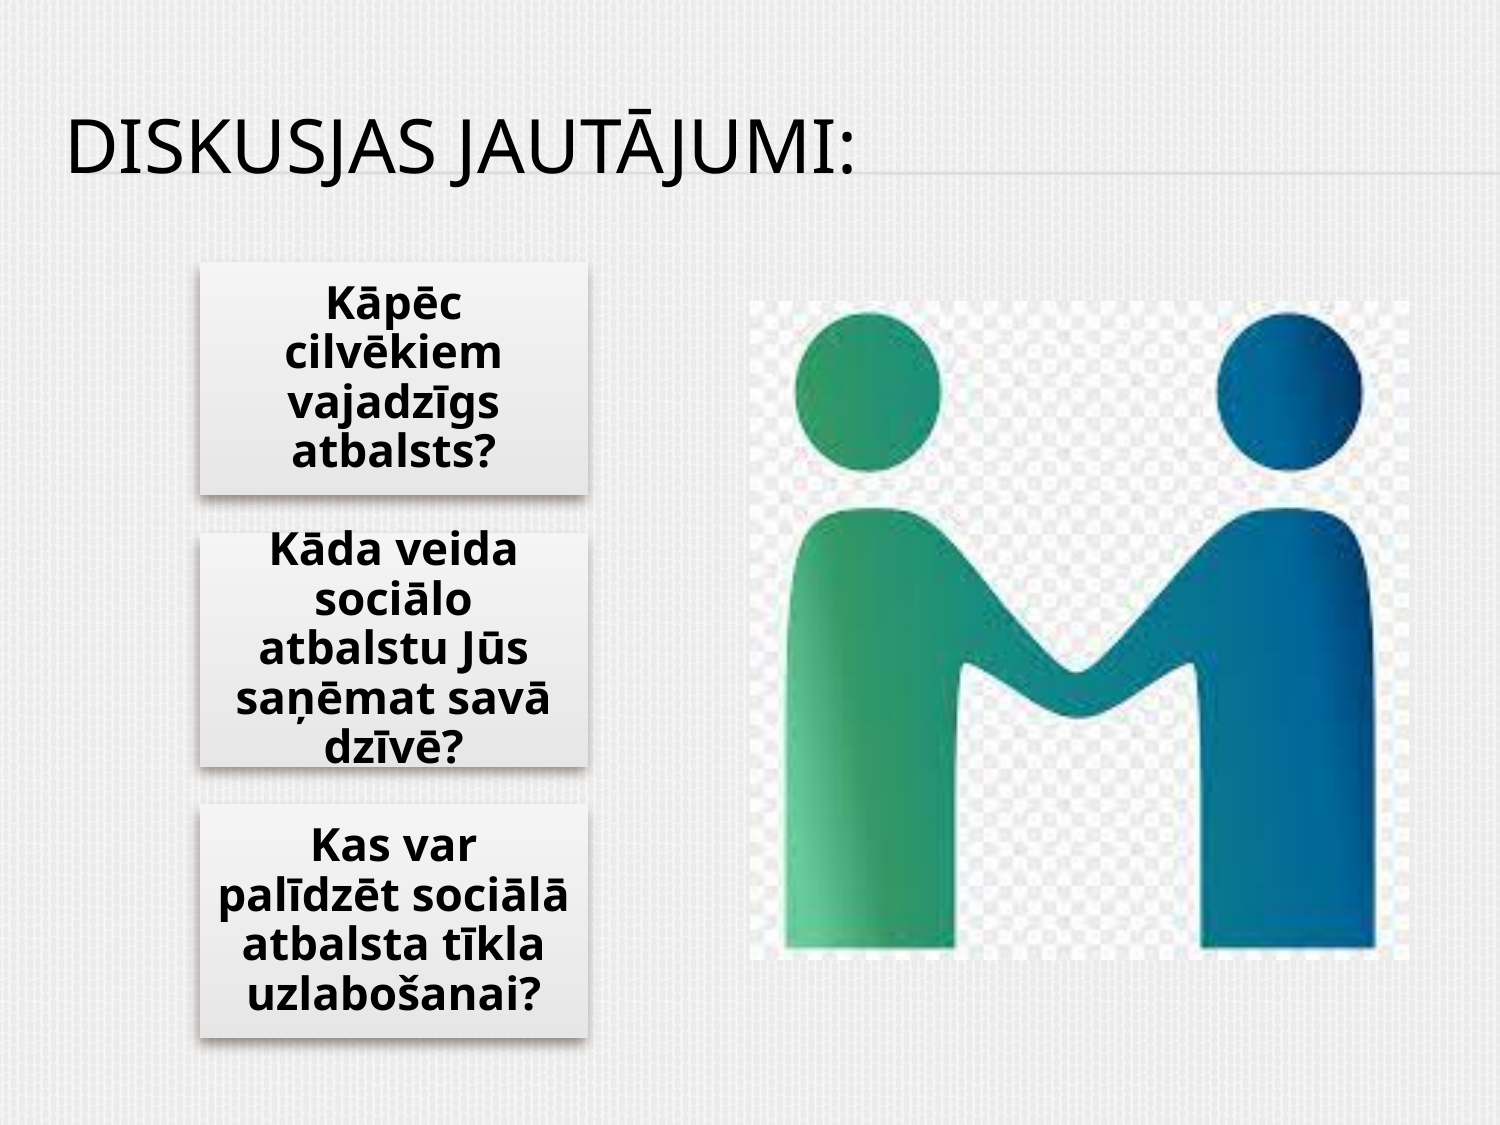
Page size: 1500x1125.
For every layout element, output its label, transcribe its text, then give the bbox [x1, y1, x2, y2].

title Diskusjas jautājumi: [49, 75, 1475, 213]
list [749, 300, 1409, 961]
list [49, 262, 738, 1038]
